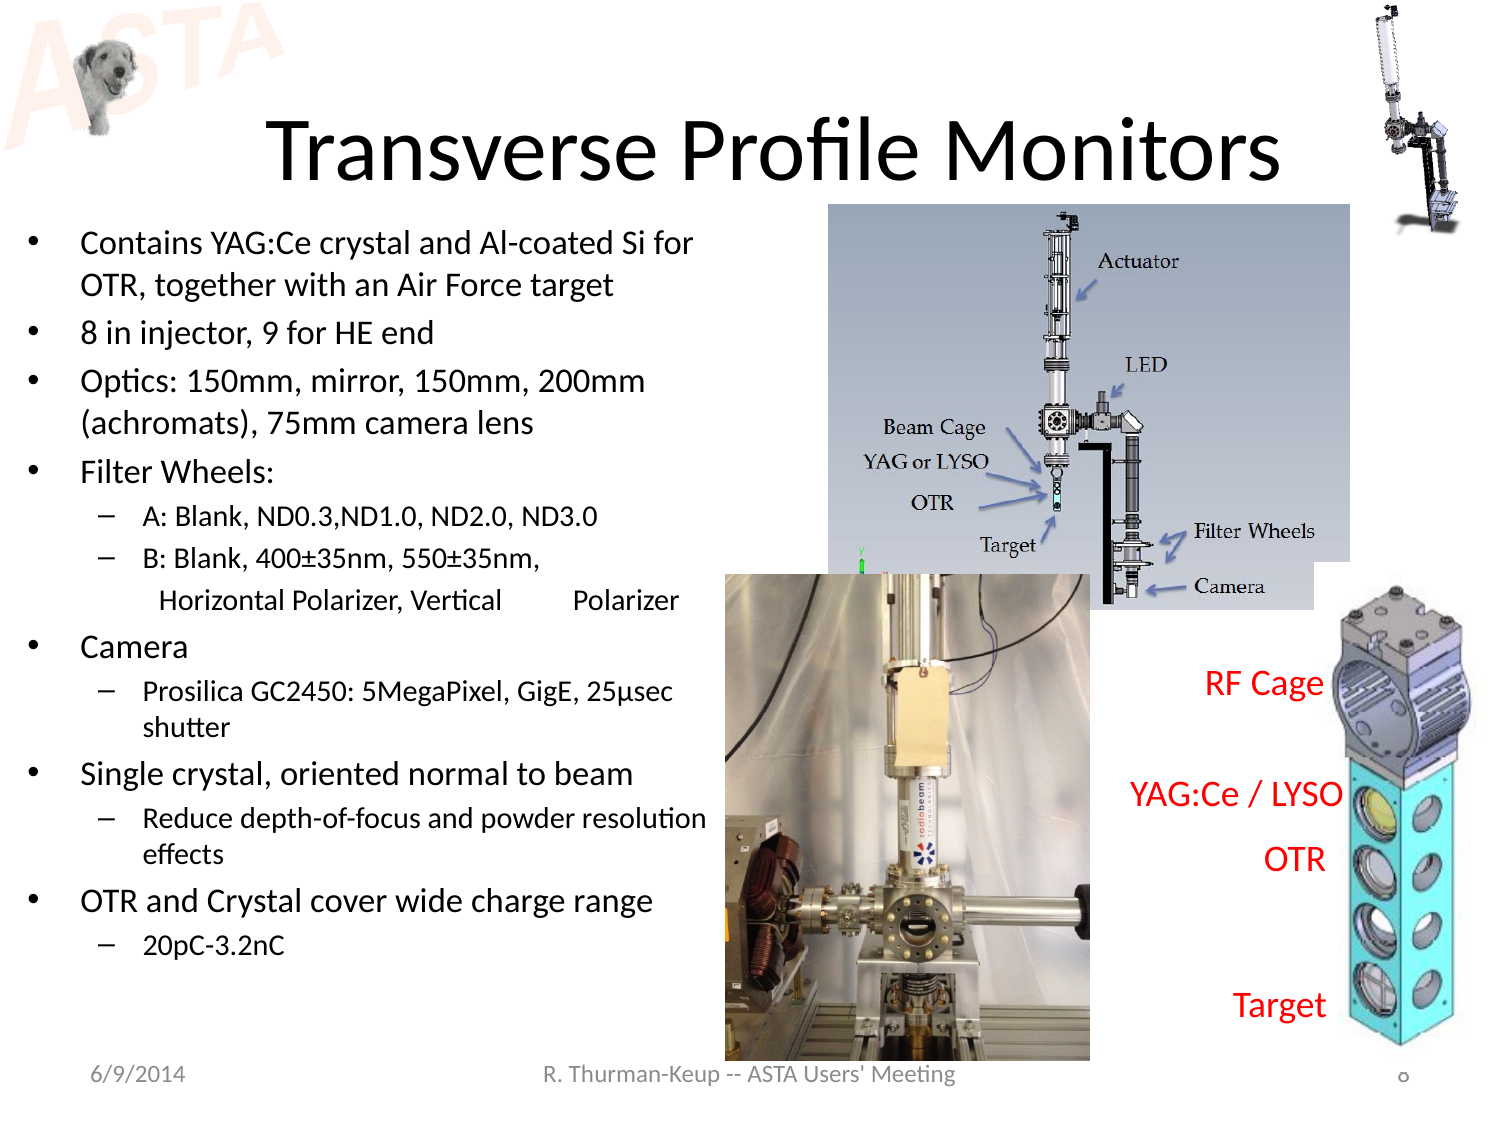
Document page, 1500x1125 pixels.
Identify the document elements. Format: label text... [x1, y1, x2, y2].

text_box Target [1218, 972, 1308, 1033]
title Transverse Profile Monitors [99, 50, 1450, 238]
slide_number 8 [1074, 1042, 1425, 1103]
text_box OTR [1249, 827, 1308, 887]
text_box RF Cage [1189, 650, 1308, 710]
footer R. Thurman-Keup -- ASTA Users' Meeting [512, 1042, 988, 1103]
picture [724, 204, 1488, 1073]
picture [66, 37, 141, 138]
text_box YAG:Ce / LYSO [1115, 762, 1308, 822]
picture [1337, 0, 1497, 238]
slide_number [75, 1042, 425, 1103]
text_box Contains YAG:Ce crystal and Al-coated Si for OTR, together with an Air Force target 8 in injector, 9 for HE end Optics: 150mm, mirror, 150mm, 200mm (achromats), 75mm camera lens Filter Wheels: A: Blank, ND0.3,ND1.0, ND2.0, ND3.0 B: Blank, 400±35nm, 550±35nm, Horizontal Polarizer, Vertical Polarizer Camera Prosilica GC2450: 5MegaPixel, GigE, 25μsec shutter Single crystal, oriented normal to beam Reduce depth-of-focus and powder resolution effects OTR and Crystal cover wide charge range 20pC-3.2nC [12, 212, 738, 975]
